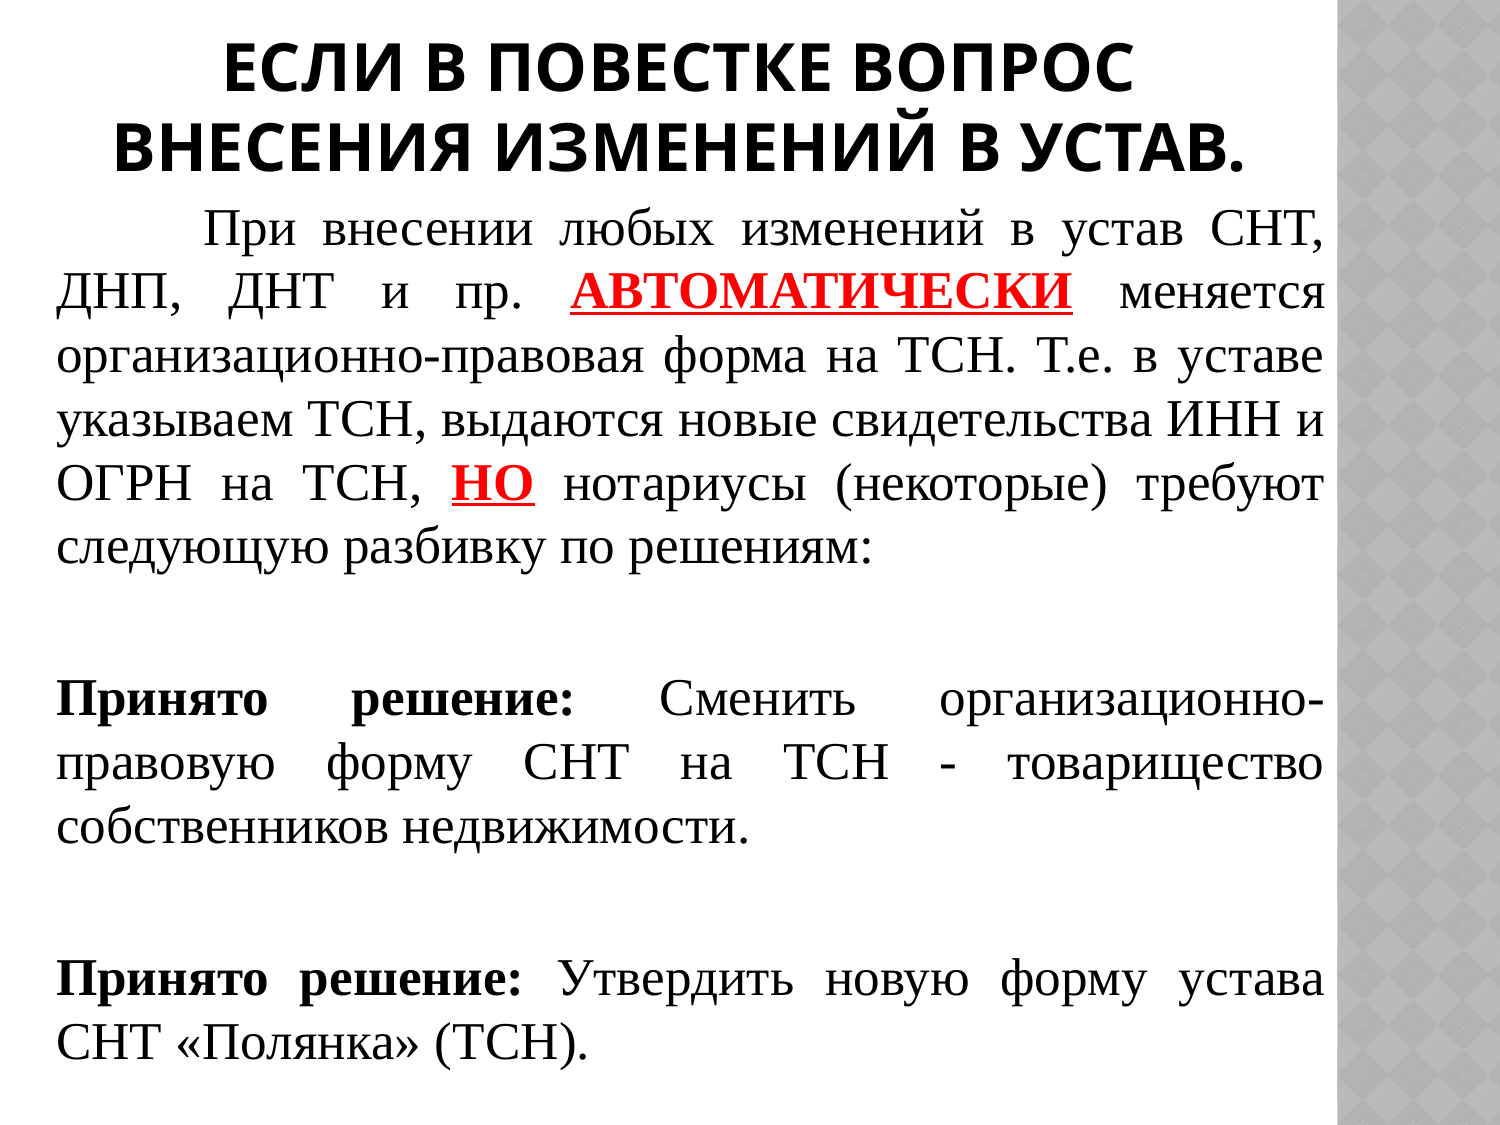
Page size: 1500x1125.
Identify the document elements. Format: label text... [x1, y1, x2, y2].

list При внесении любых изменений в устав СНТ, ДНП, ДНТ и пр. АВТОМАТИЧЕСКИ меняется организационно-правовая форма на ТСН. Т.е. в уставе указываем ТСН, выдаются новые свидетельства ИНН и ОГРН на ТСН, НО нотариусы (некоторые) требуют следующую разбивку по решениям: Принято решение: Сменить организационно-правовую форму СНТ на ТСН - товарищество собственников недвижимости. Принято решение: Утвердить новую форму устава СНТ «Полянка» (ТСН). [41, 184, 1341, 1083]
title Если в повестке вопрос внесения изменений в устав. [29, 30, 1329, 185]
